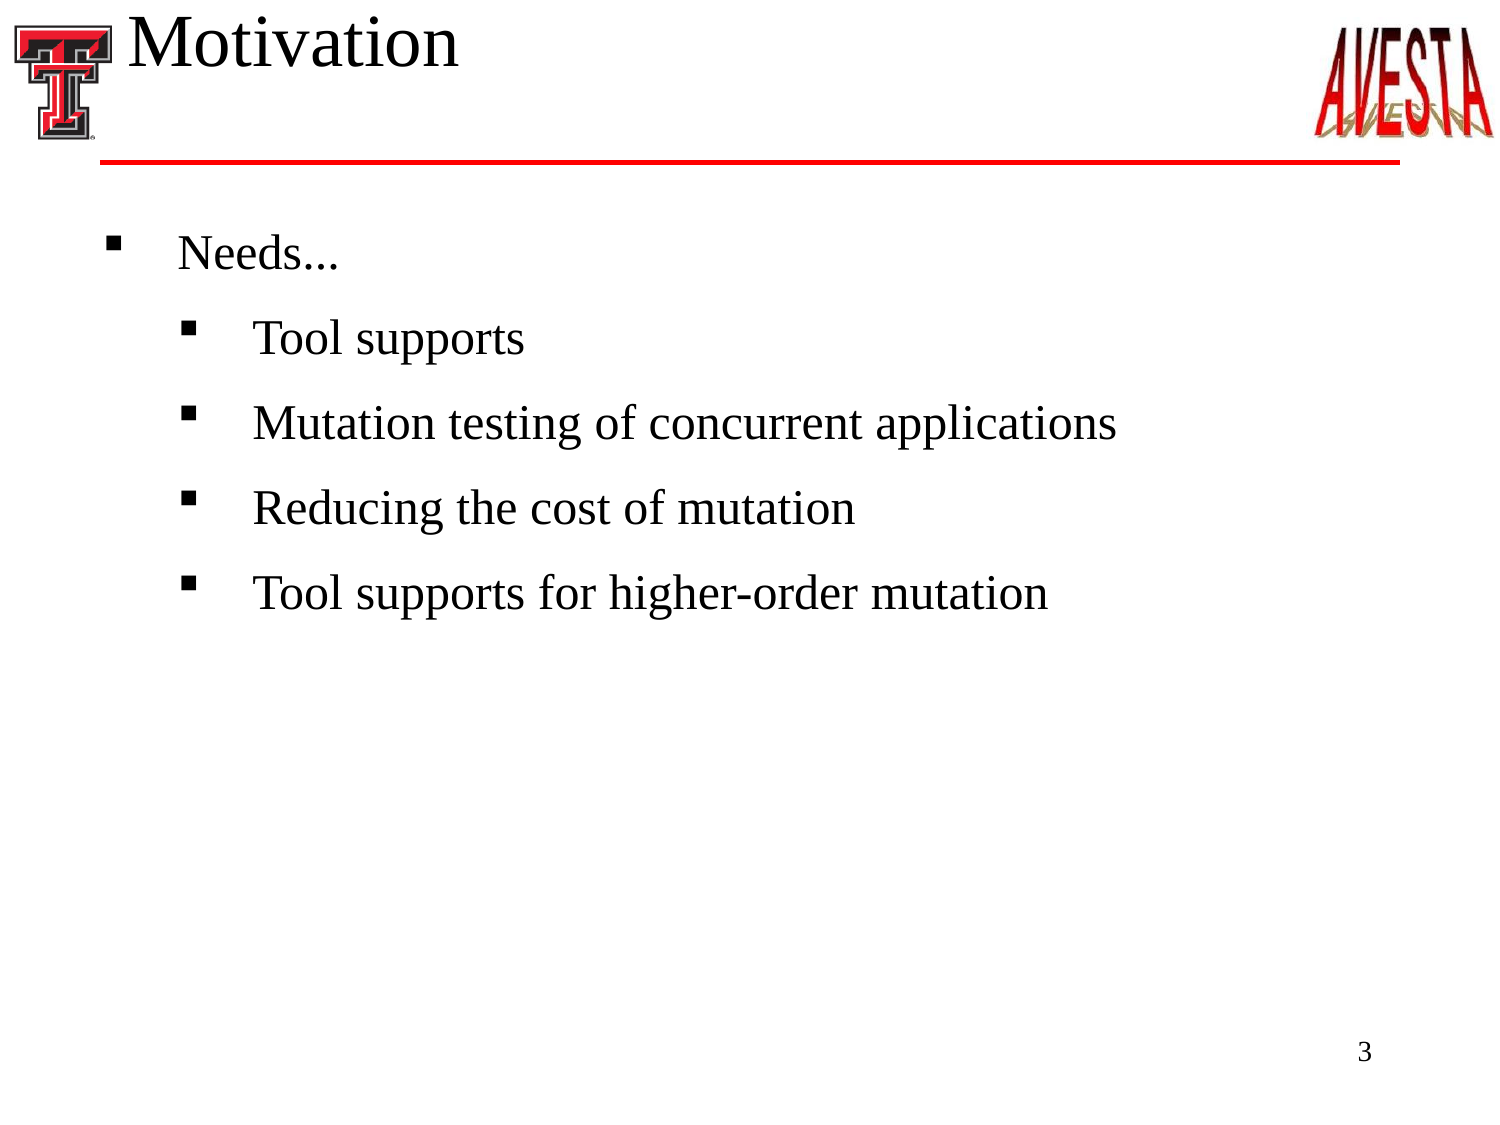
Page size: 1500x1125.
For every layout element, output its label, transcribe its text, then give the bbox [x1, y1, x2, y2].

text_box Needs... Tool supports Mutation testing of concurrent applications Reducing the cost of mutation Tool supports for higher-order mutation [87, 212, 1338, 713]
slide_number 3 [1074, 1024, 1388, 1101]
picture [1305, 16, 1500, 157]
text_box Motivation [112, 12, 1450, 150]
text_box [13, 24, 113, 141]
